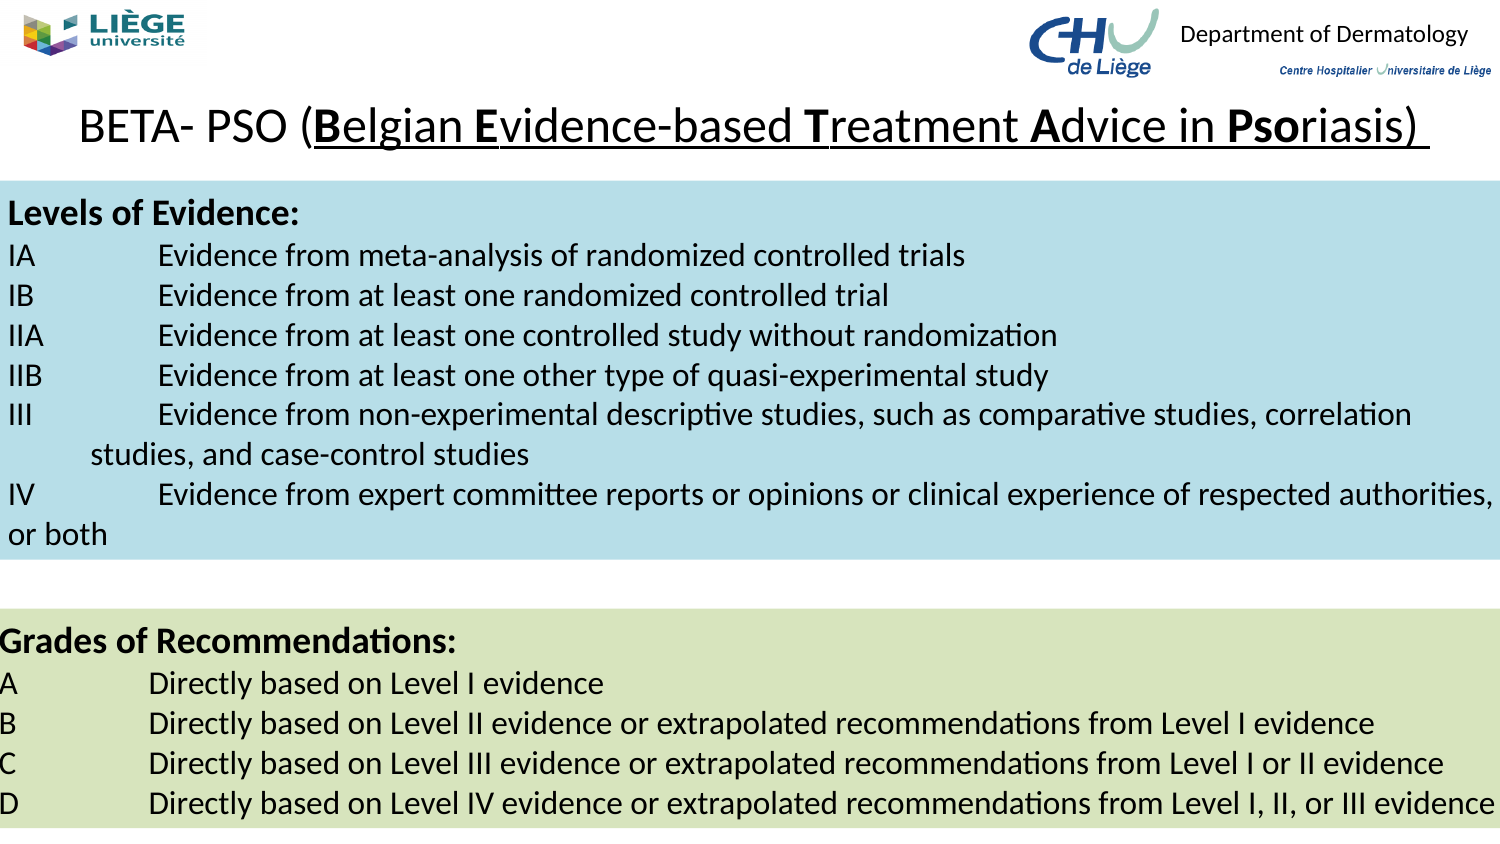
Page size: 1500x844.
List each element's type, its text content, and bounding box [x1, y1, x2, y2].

text_box BETA- PSO (Belgian Evidence-based Treatment Advice in Psoriasis) [63, 84, 1445, 160]
picture [1021, 0, 1500, 86]
text_box Grades of Recommendations: A Directly based on Level I evidence B Directly based on Level II evidence or extrapolated recommendations from Level I evidence C Directly based on Level III evidence or extrapolated recommendations from Level I or II evidence D Directly based on Level IV evidence or extrapolated recommendations from Level I, II, or III evidence [0, 608, 1500, 829]
text_box Levels of Evidence: IA Evidence from meta-analysis of randomized controlled trials IB Evidence from at least one randomized controlled trial IIA Evidence from at least one controlled study without randomization IIB Evidence from at least one other type of quasi-experimental study III Evidence from non-experimental descriptive studies, such as comparative studies, correlation studies, and case-control studies IV Evidence from expert committee reports or opinions or clinical experience of respected authorities, or both [0, 180, 1500, 560]
picture [0, 0, 207, 67]
